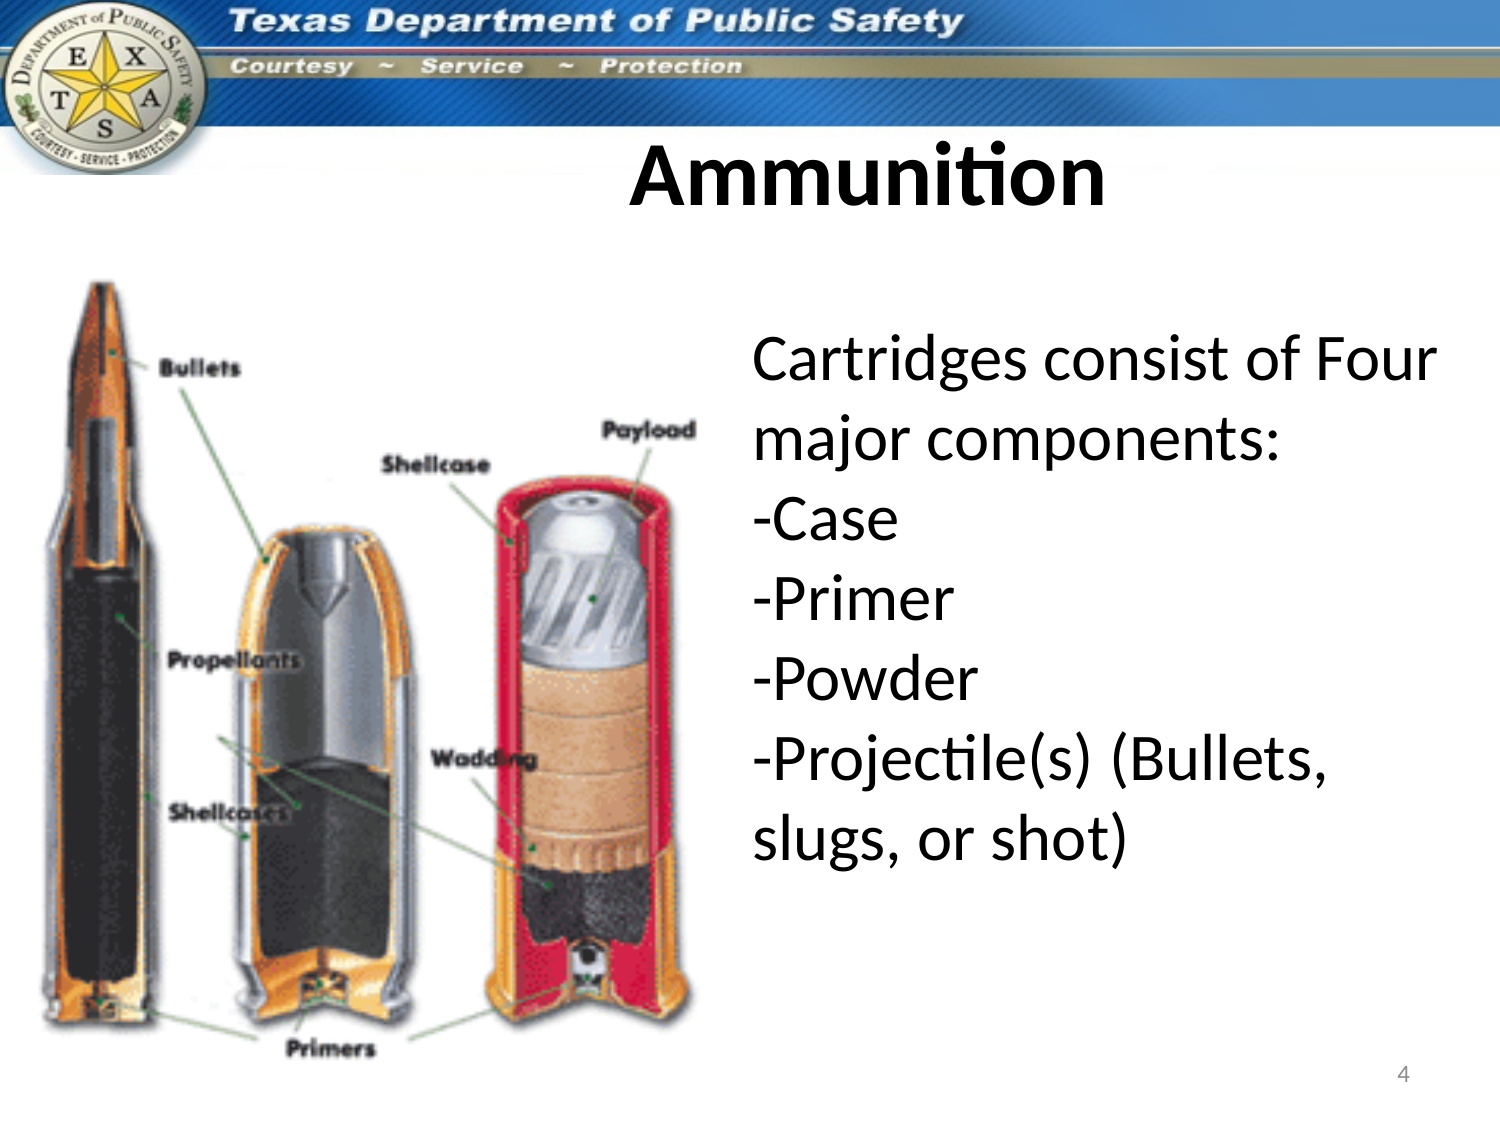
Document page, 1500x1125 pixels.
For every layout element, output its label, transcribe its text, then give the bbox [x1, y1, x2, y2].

title Ammunition [237, 74, 1500, 263]
picture [0, 0, 1500, 175]
picture [37, 274, 713, 1089]
slide_number 4 [1074, 1042, 1425, 1103]
text_box Cartridges consist of Four major components: -Case -Primer -Powder -Projectile(s) (Bullets, slugs, or shot) [737, 306, 1463, 882]
